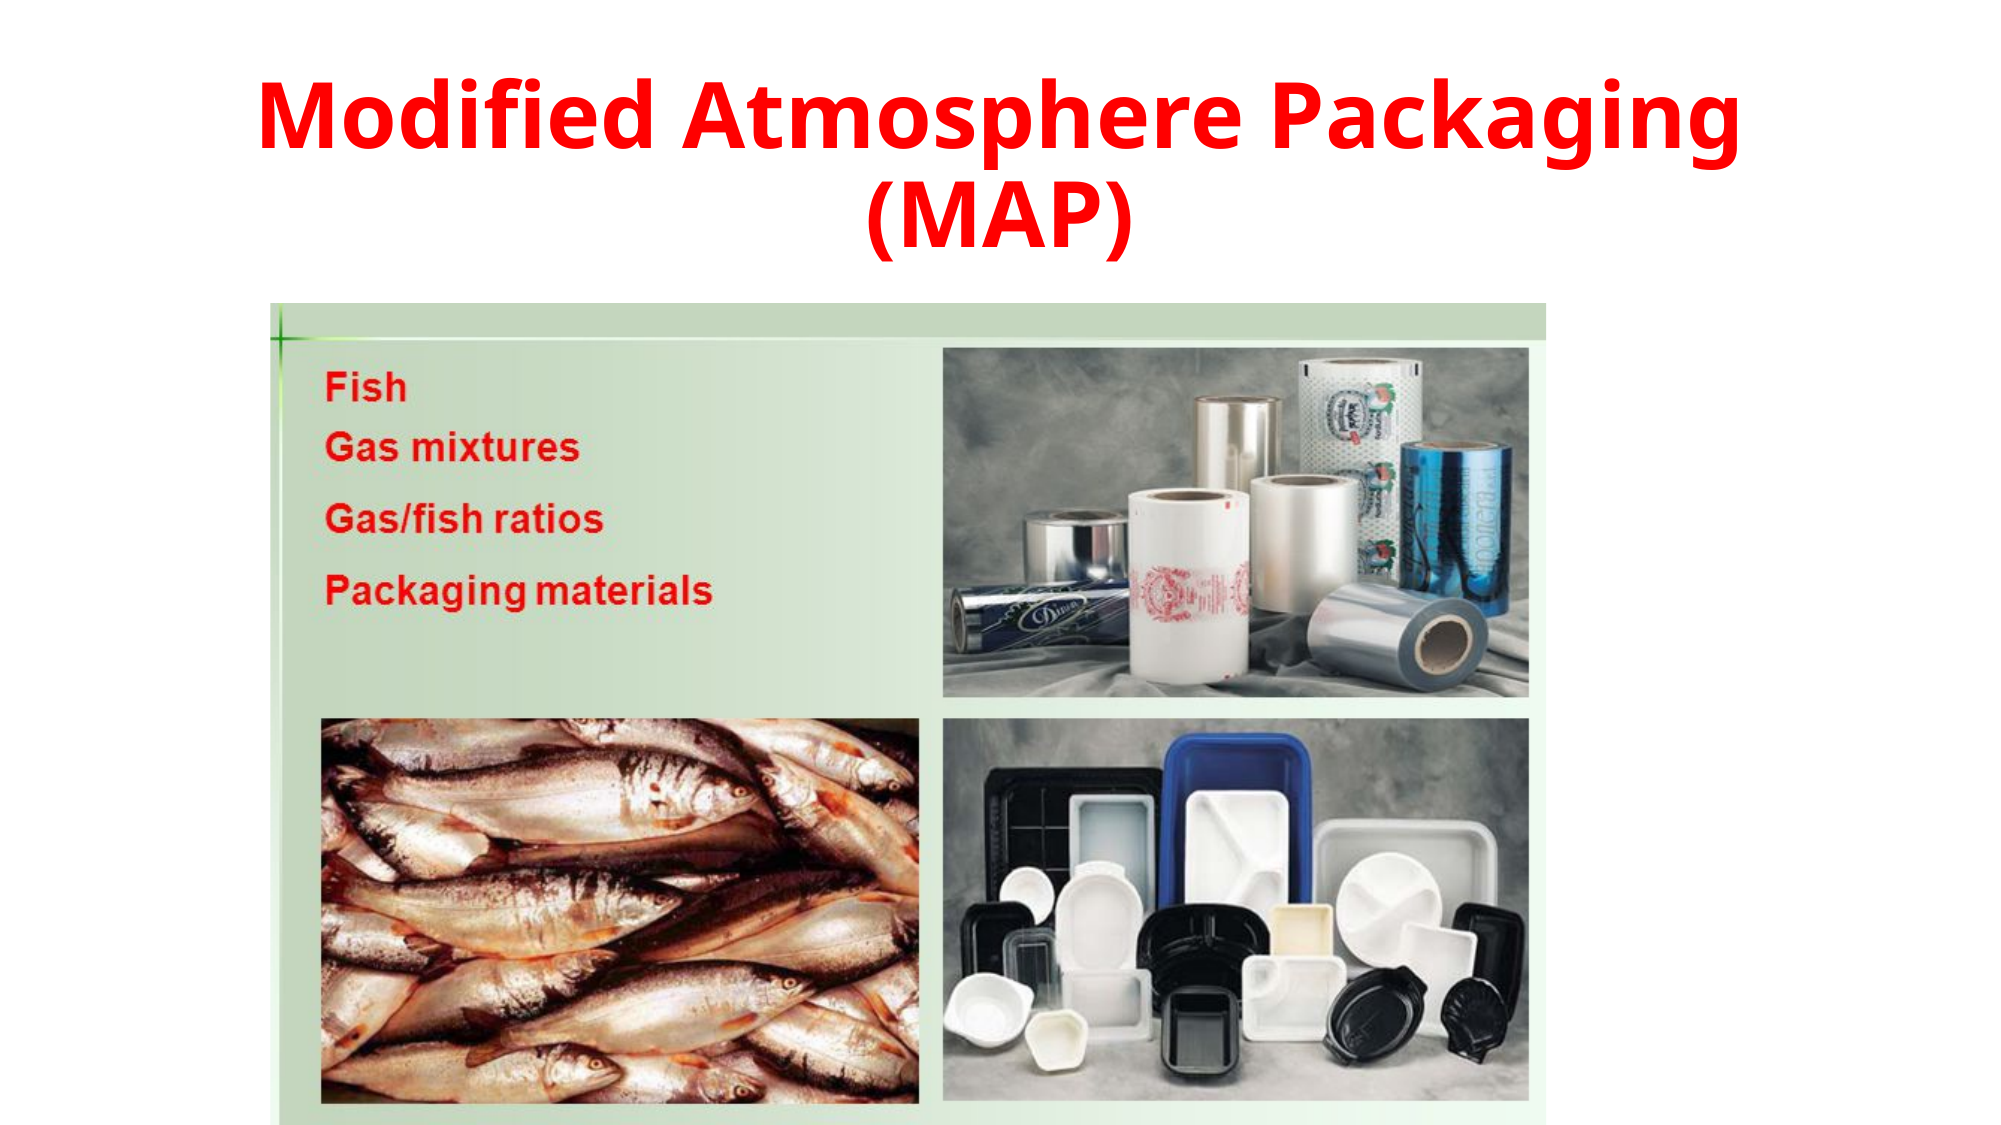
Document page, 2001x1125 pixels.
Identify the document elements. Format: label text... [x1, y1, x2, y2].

title Modified Atmosphere Packaging (MAP) [137, 59, 1863, 278]
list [270, 302, 1547, 1125]
